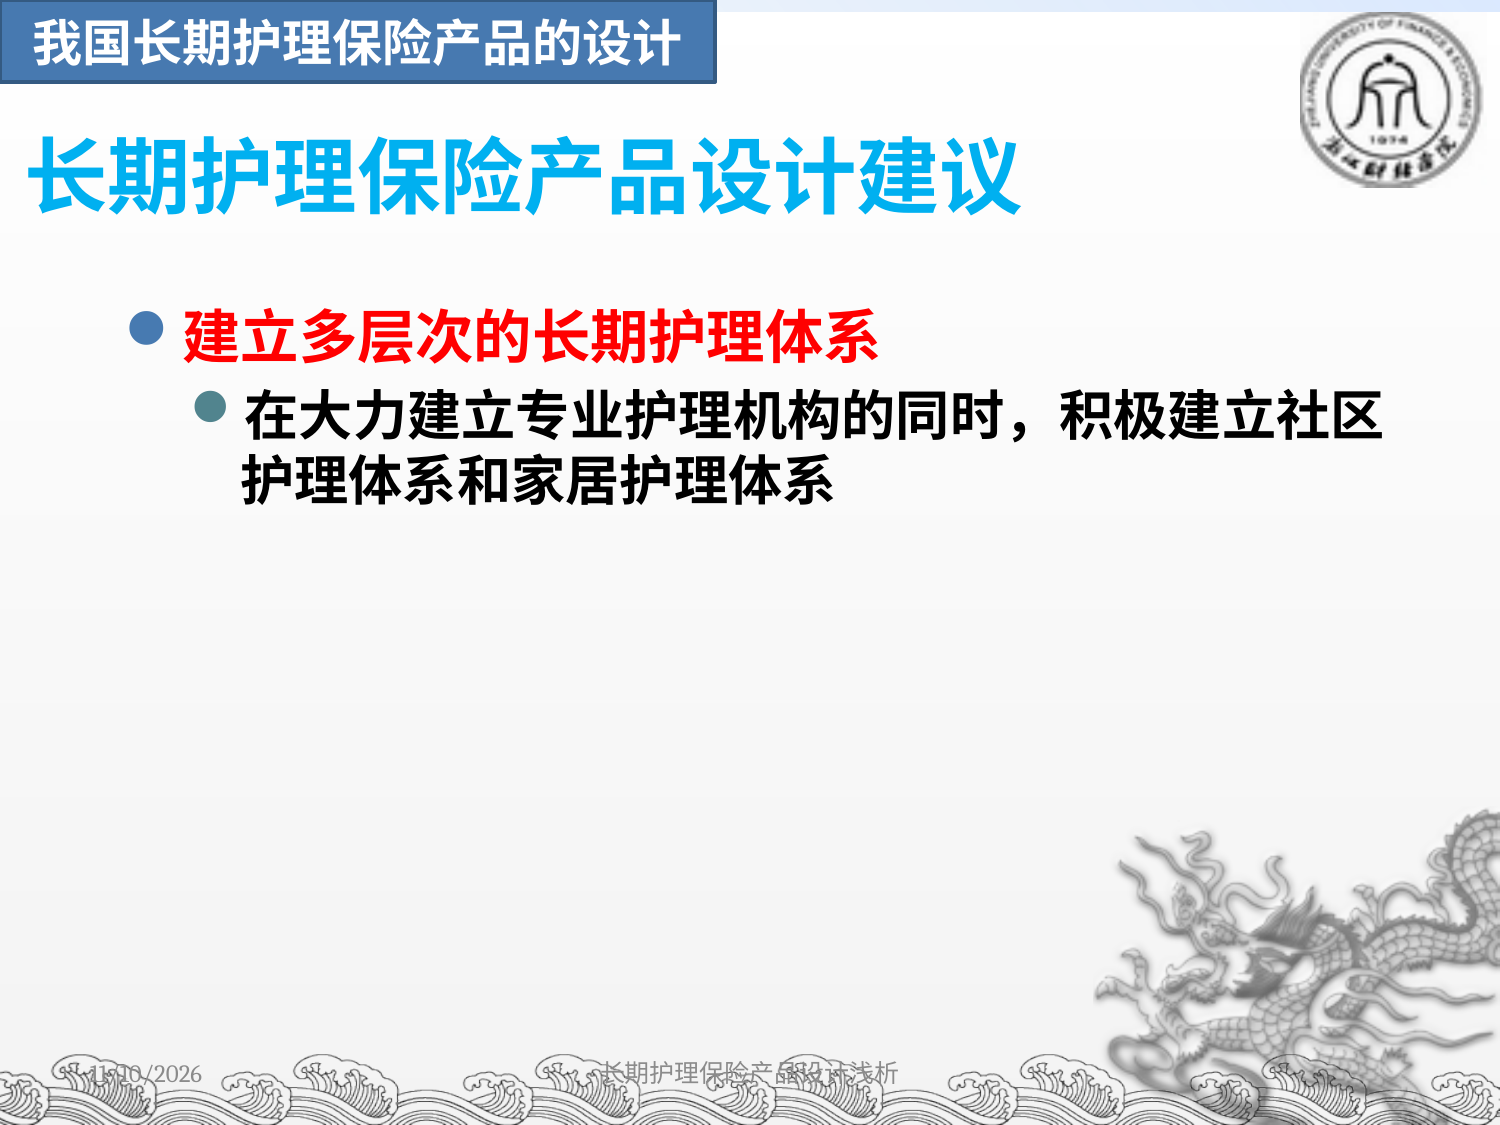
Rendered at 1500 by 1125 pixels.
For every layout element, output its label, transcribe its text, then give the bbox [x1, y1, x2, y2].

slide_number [75, 1042, 425, 1103]
list 建立多层次的长期护理体系 在大力建立专业护理机构的同时，积极建立社区护理体系和家居护理体系 [100, 292, 1400, 528]
list 建立多层次的长期护理体系 在大力建立专业护理机构的同时，积极建立社区护理体系和家居护理体系 [100, 529, 1400, 997]
text_box 我国长期护理保险产品的设计 [0, 0, 717, 84]
footer 长期护理保险产品设计浅析 [512, 1042, 988, 1103]
title 长期护理保险产品设计建议 [0, 128, 1500, 247]
picture [1300, 11, 1487, 188]
